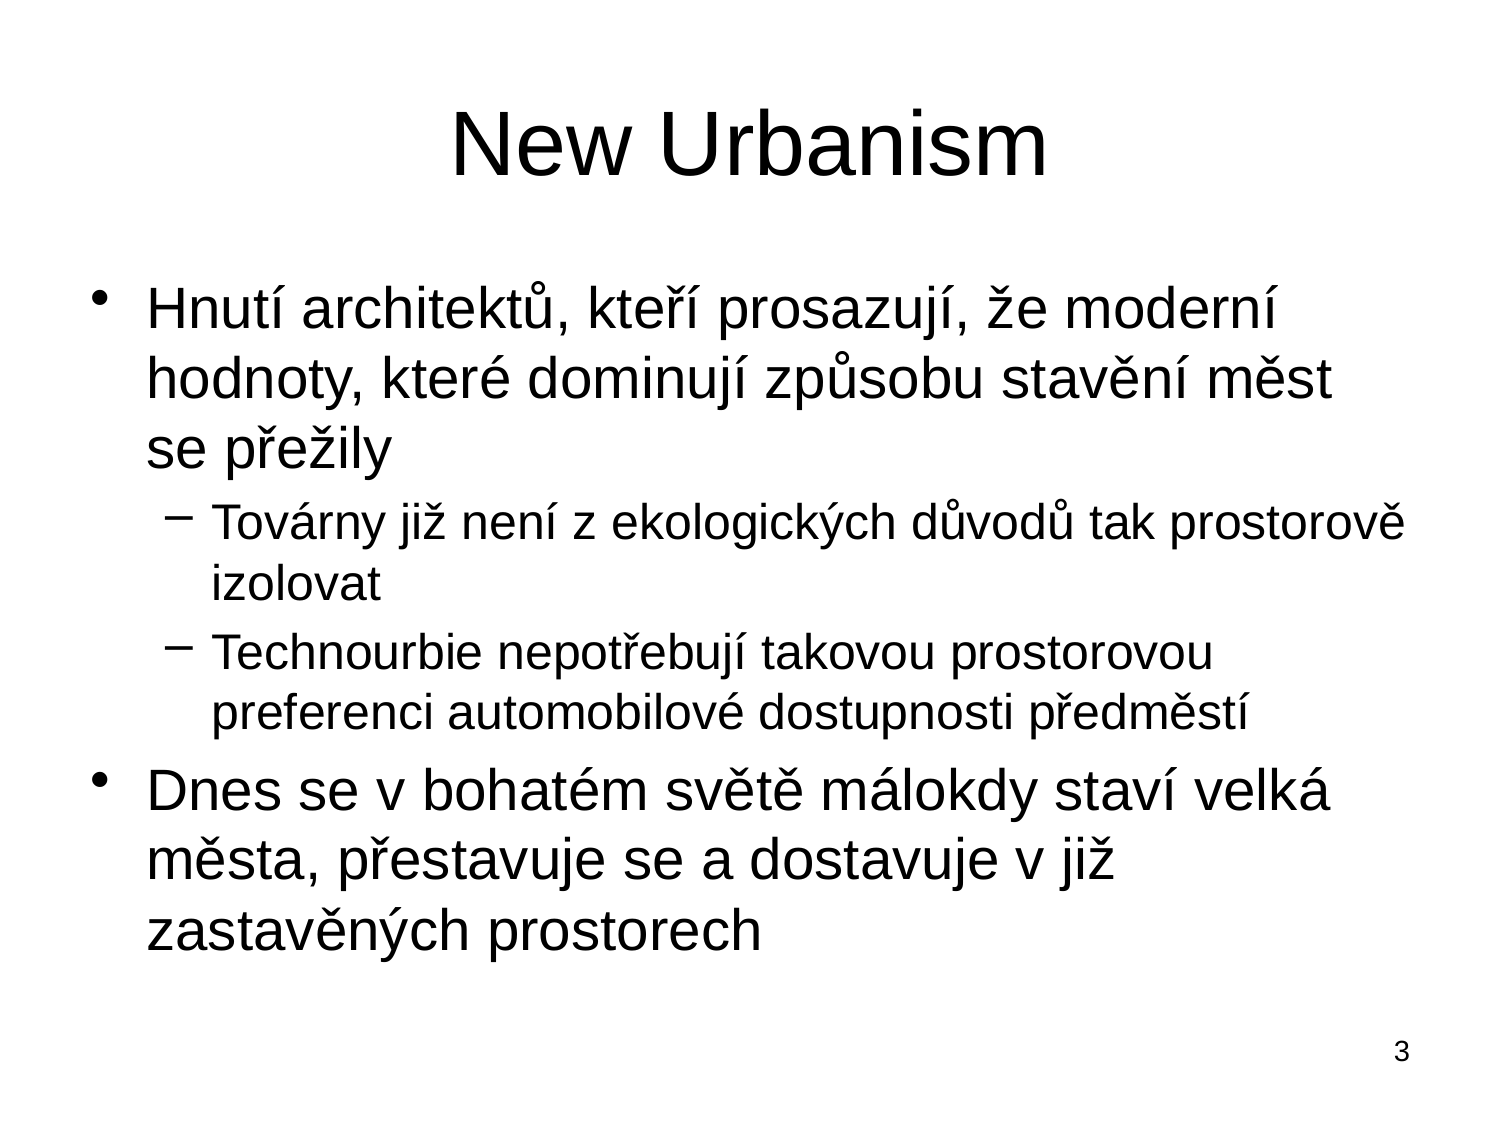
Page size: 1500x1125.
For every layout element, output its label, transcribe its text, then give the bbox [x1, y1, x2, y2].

title New Urbanism [75, 45, 1425, 233]
slide_number 3 [1074, 1024, 1425, 1103]
list Hnutí architektů, kteří prosazují, že moderní hodnoty, které dominují způsobu stavění měst se přežily Továrny již není z ekologických důvodů tak prostorově izolovat Technourbie nepotřebují takovou prostorovou preferenci automobilové dostupnosti předměstí Dnes se v bohatém světě málokdy staví velká města, přestavuje se a dostavuje v již zastavěných prostorech [75, 262, 1425, 1005]
